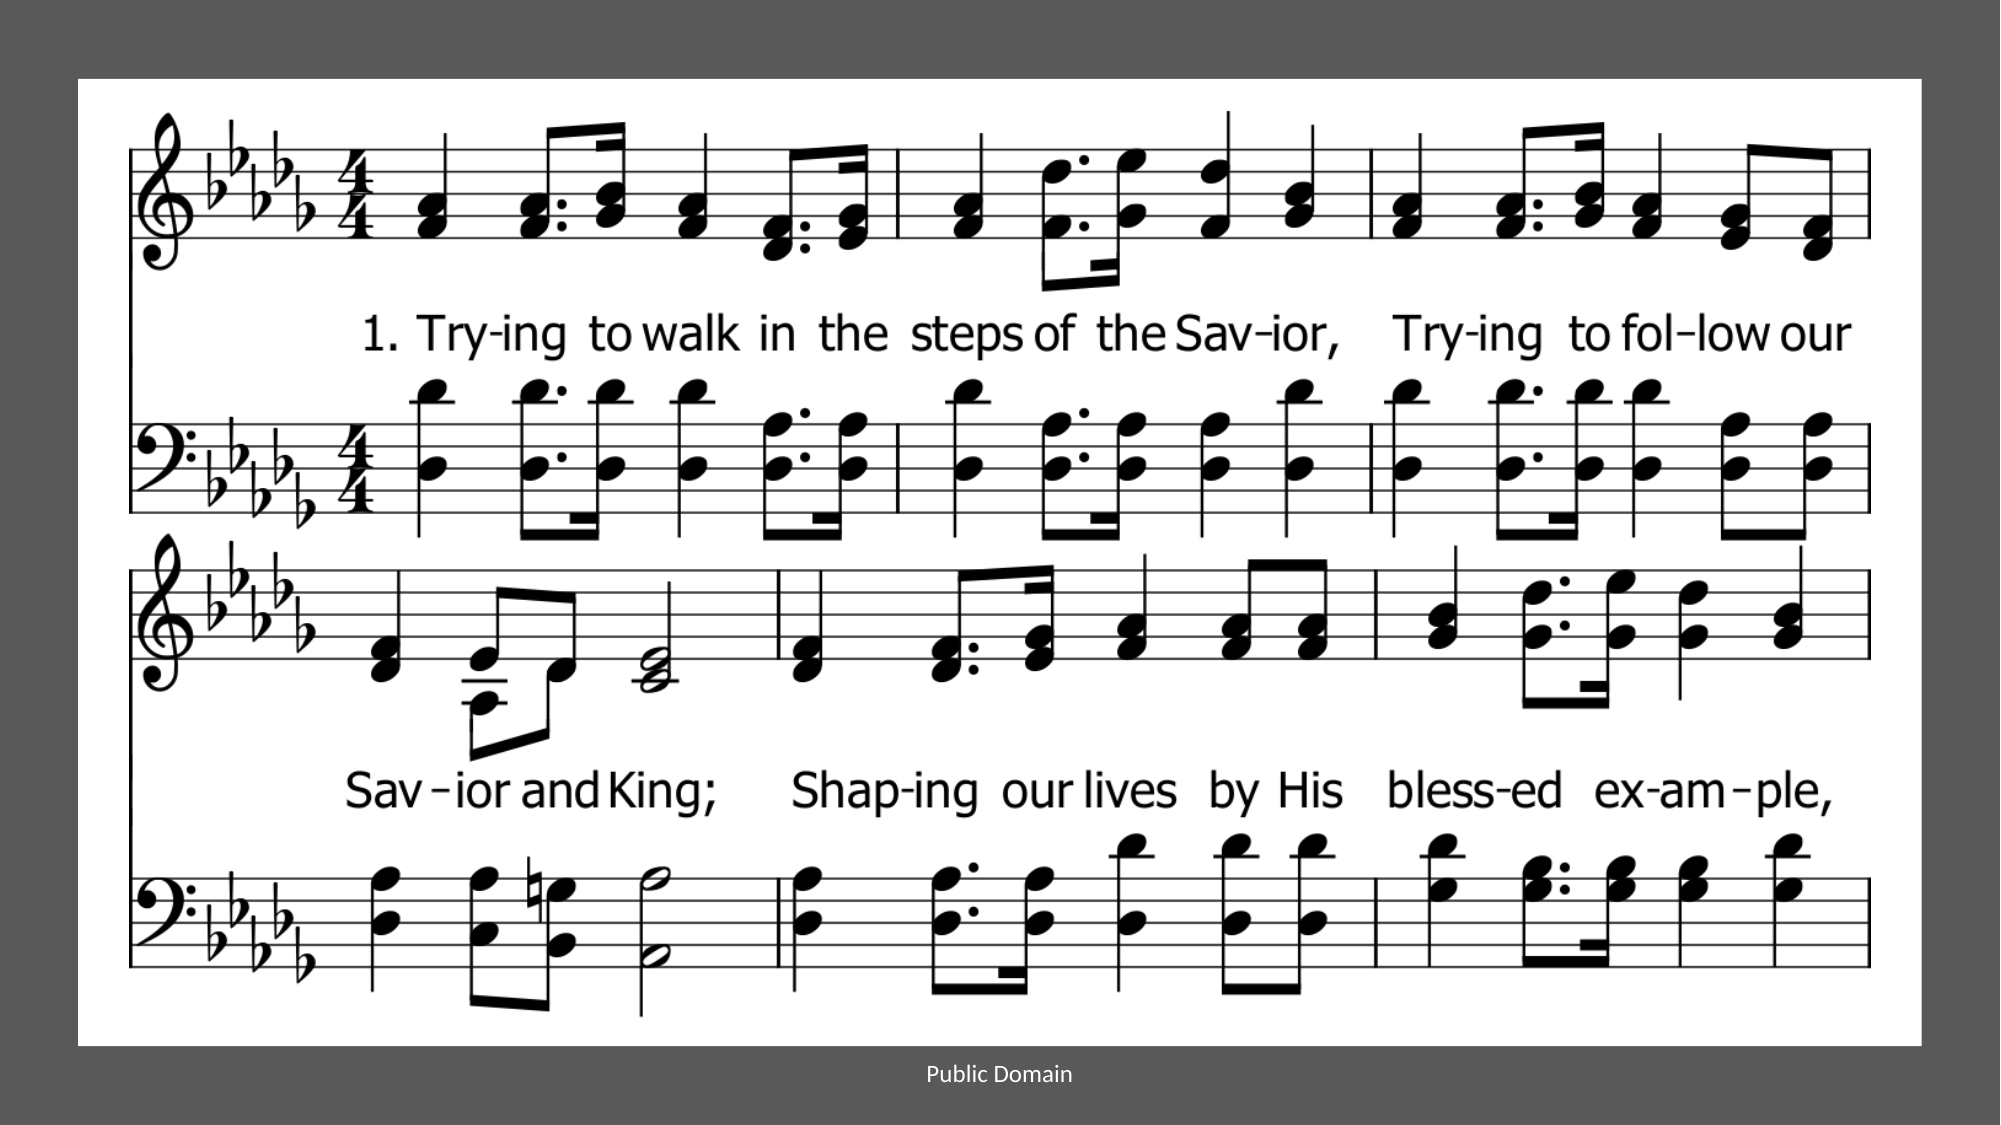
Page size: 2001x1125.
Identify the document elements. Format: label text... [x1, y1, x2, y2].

footer Public Domain [662, 1042, 1338, 1103]
text_box [0, 0, 2000, 1125]
text_box [77, 78, 1923, 1047]
picture [129, 105, 1871, 1020]
